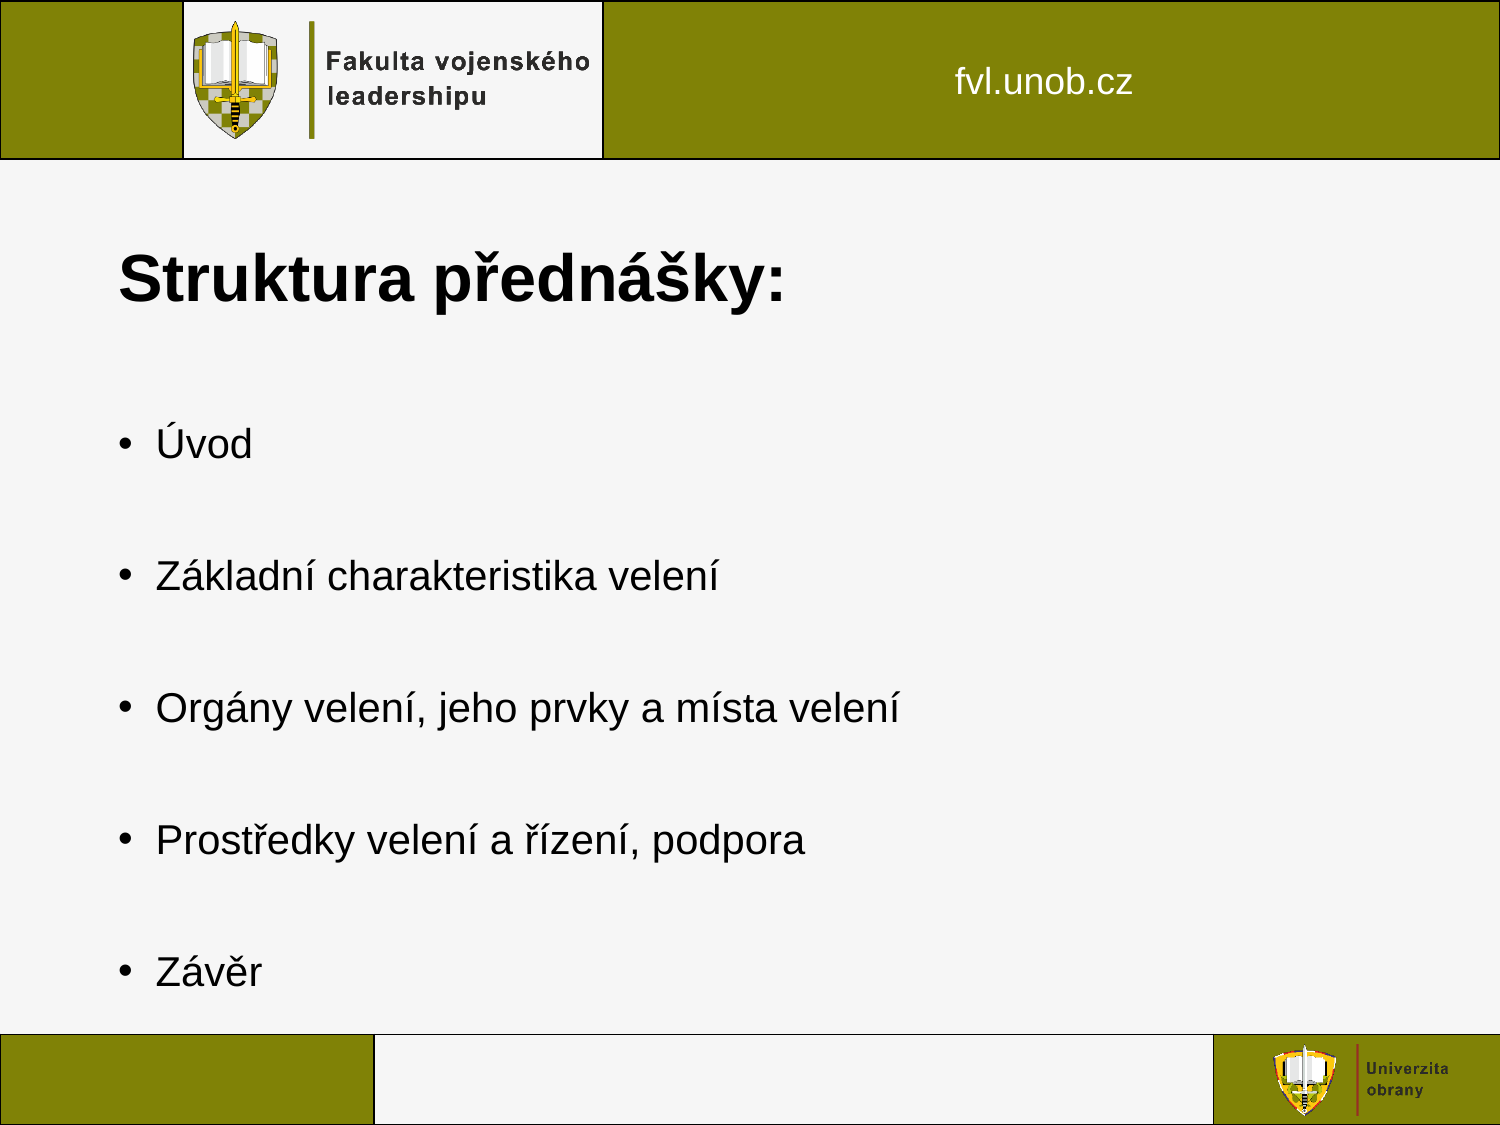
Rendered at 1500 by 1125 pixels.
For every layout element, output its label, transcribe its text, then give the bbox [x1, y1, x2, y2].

picture [193, 21, 589, 139]
picture [1273, 1044, 1448, 1116]
title Struktura přednášky: [103, 171, 1397, 389]
list Úvod Základní charakteristika velení Orgány velení, jeho prvky a místa velení Prostředky velení a řízení, podpora Závěr [103, 415, 1397, 1014]
